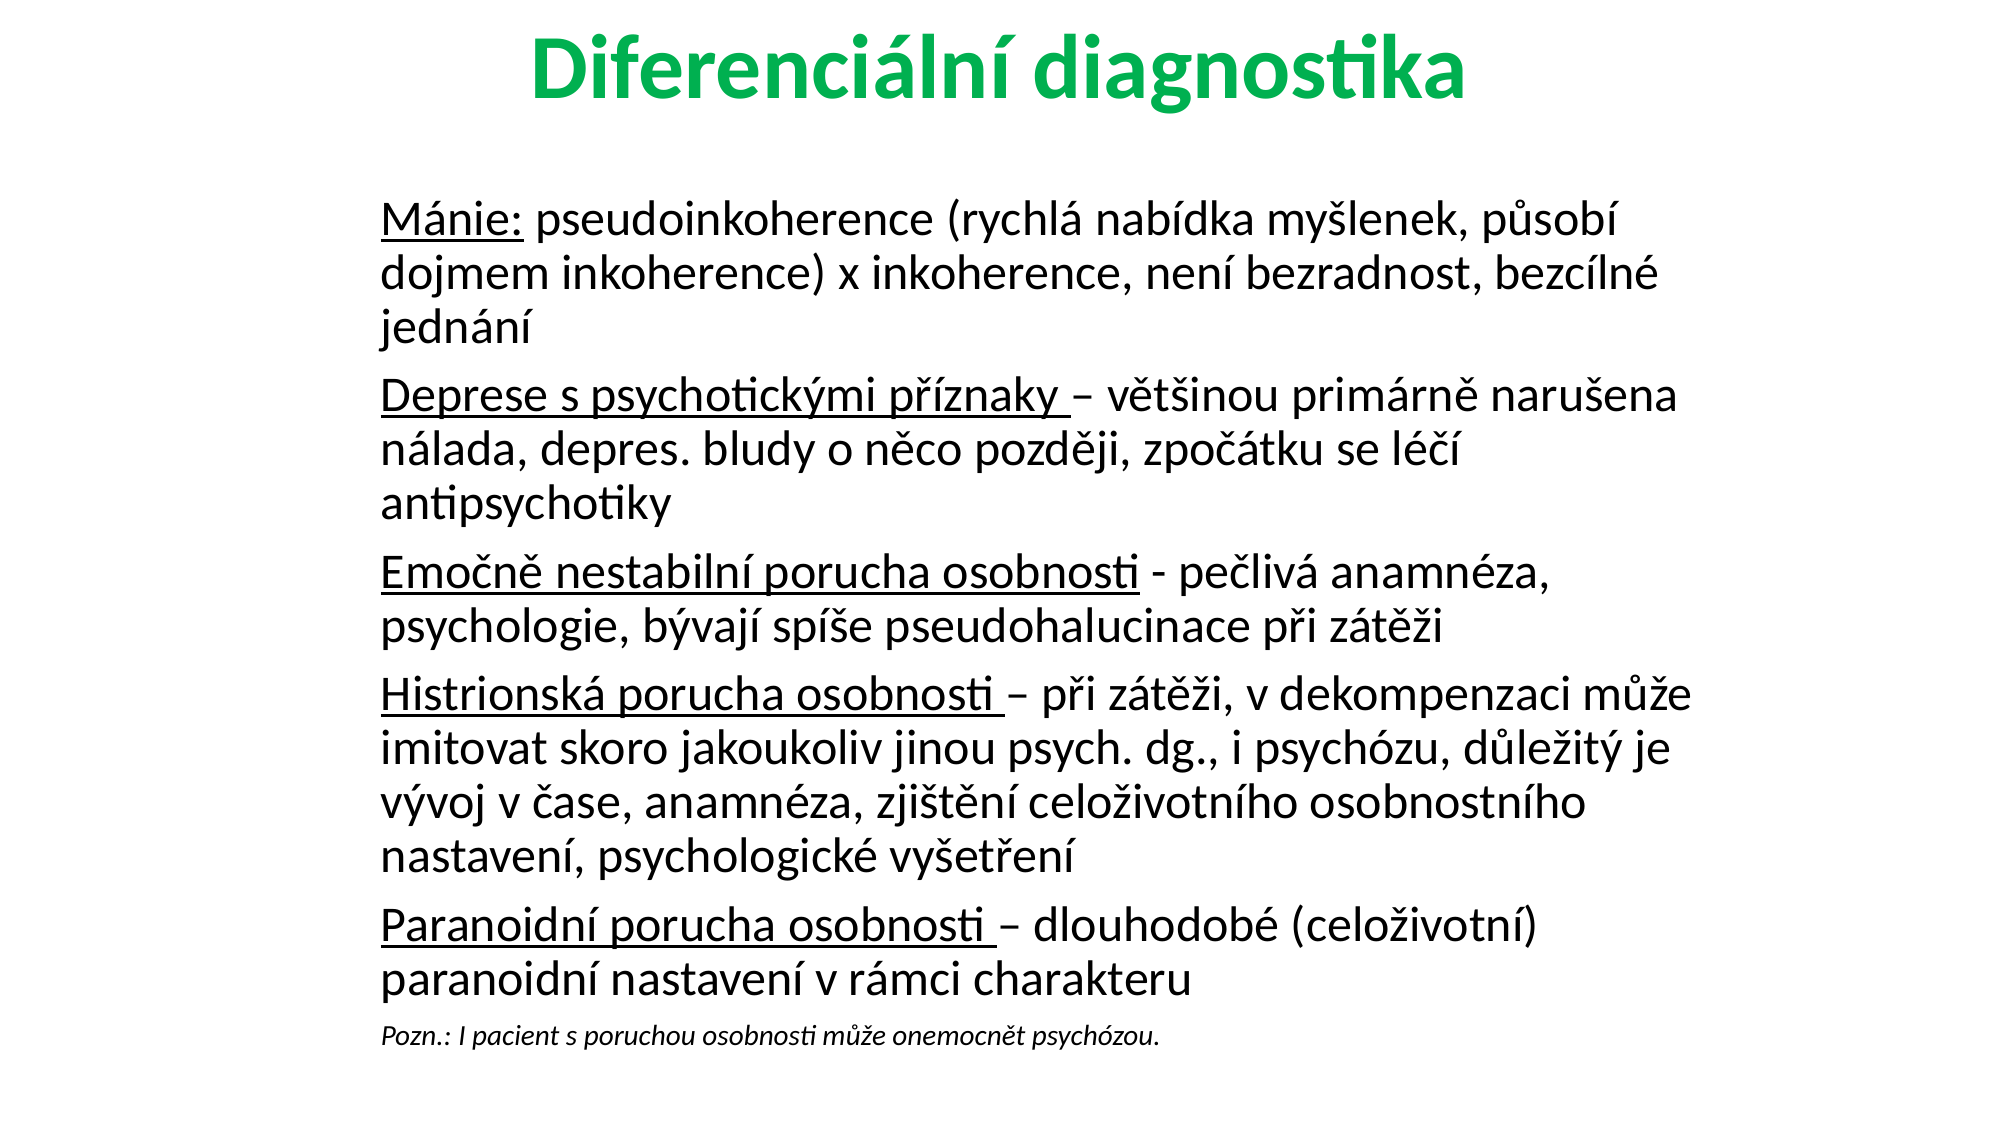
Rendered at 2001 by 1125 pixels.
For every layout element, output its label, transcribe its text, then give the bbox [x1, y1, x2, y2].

text_box Mánie: pseudoinkoherence (rychlá nabídka myšlenek, působí dojmem inkoherence) x inkoherence, není bezradnost, bezcílné jednání Deprese s psychotickými příznaky – většinou primárně narušena nálada, depres. bludy o něco později, zpočátku se léčí antipsychotiky Emočně nestabilní porucha osobnosti - pečlivá anamnéza, psychologie, bývají spíše pseudohalucinace při zátěži Histrionská porucha osobnosti – při zátěži, v dekompenzaci může imitovat skoro jakoukoliv jinou psych. dg., i psychózu, důležitý je vývoj v čase, anamnéza, zjištění celoživotního osobnostního nastavení, psychologické vyšetření Paranoidní porucha osobnosti – dlouhodobé (celoživotní) paranoidní nastavení v rámci charakteru Pozn.: I pacient s poruchou osobnosti může onemocnět psychózou. [291, 184, 1709, 1080]
text_box Diferenciální diagnostika [324, 45, 1675, 79]
